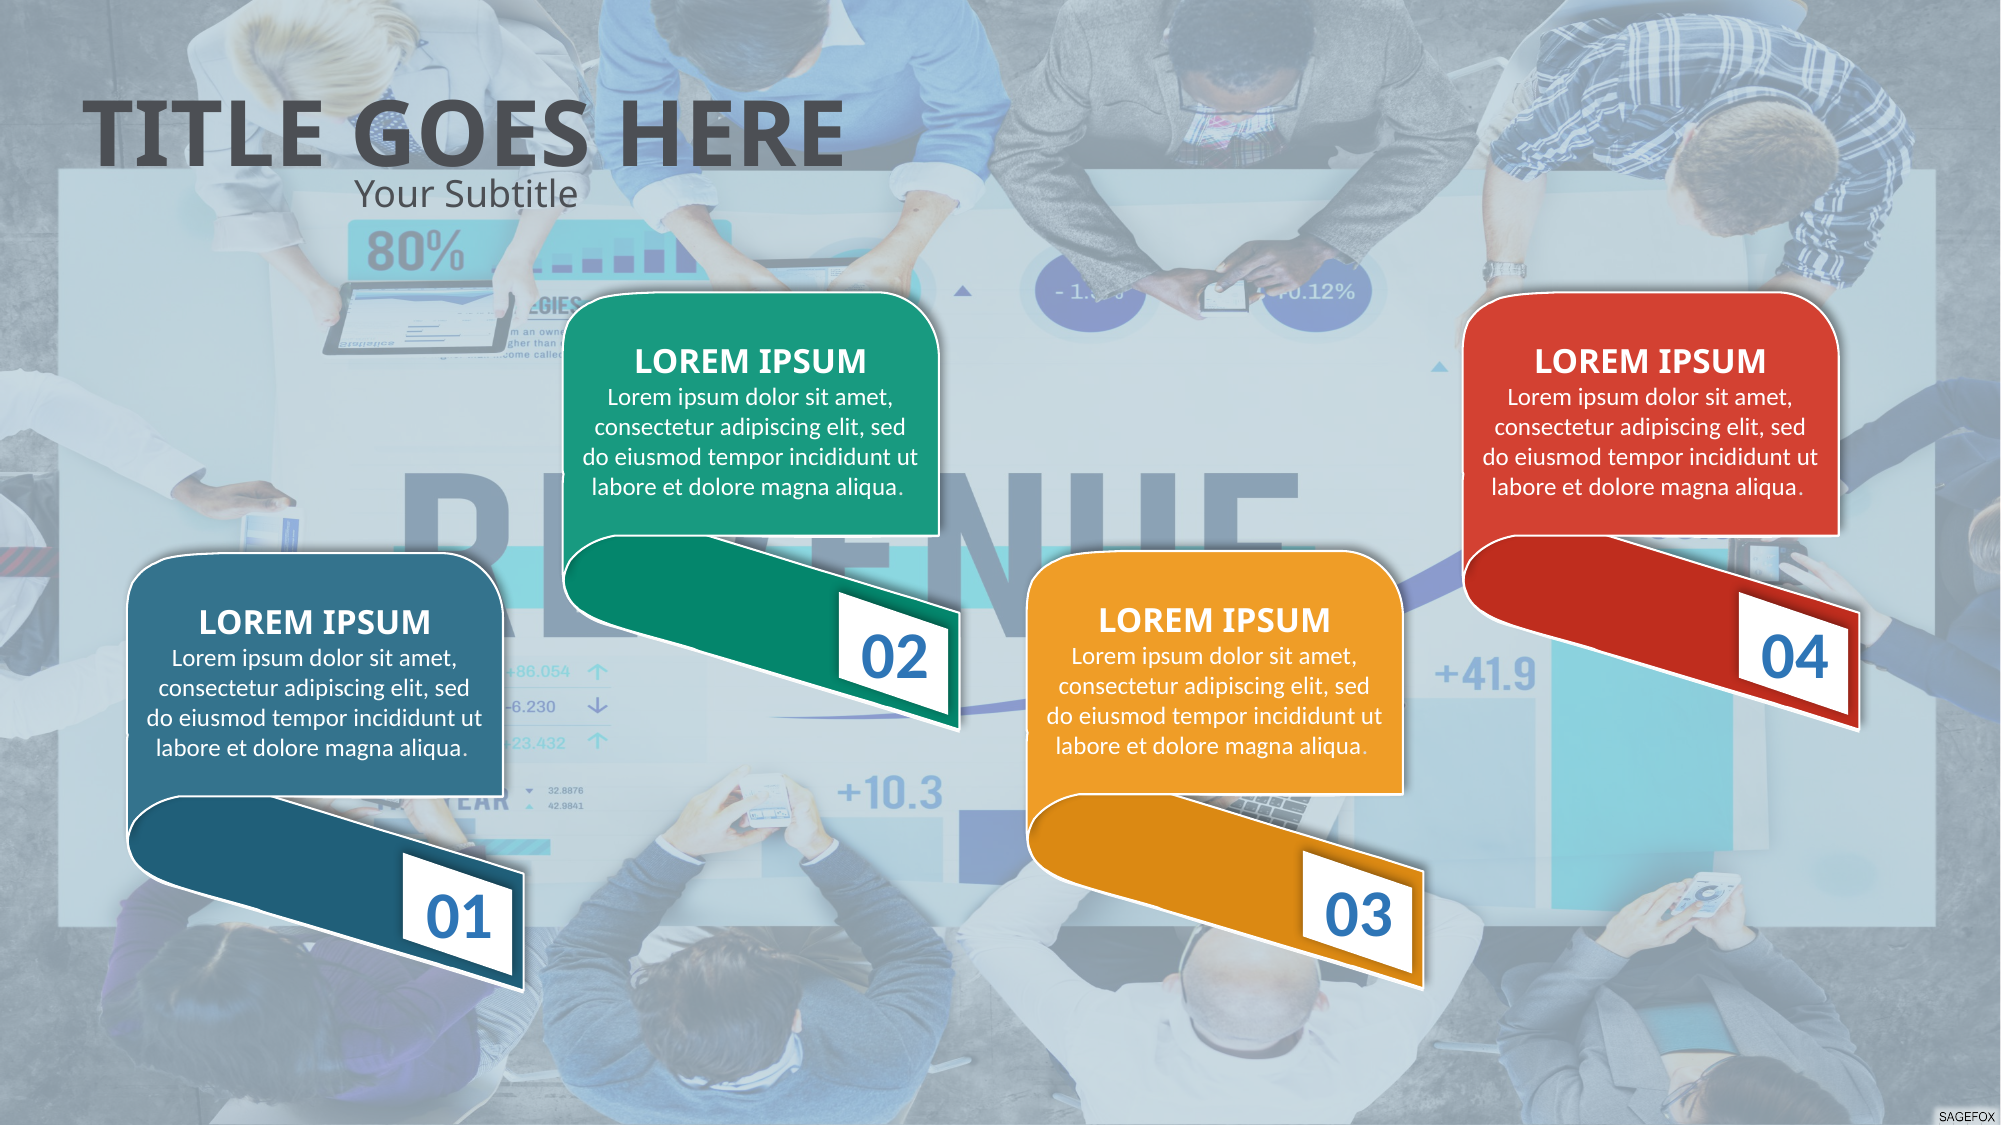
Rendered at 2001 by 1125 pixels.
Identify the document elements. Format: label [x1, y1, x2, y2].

text_box [562, 292, 939, 582]
text_box [1026, 744, 1424, 989]
text_box [126, 553, 503, 843]
text_box [1462, 292, 1839, 582]
text_box [562, 485, 960, 730]
text_box [1026, 550, 1403, 841]
picture [1936, 1111, 1997, 1125]
text_box [1462, 485, 1860, 730]
text_box [13, 66, 918, 224]
text_box [127, 746, 524, 991]
